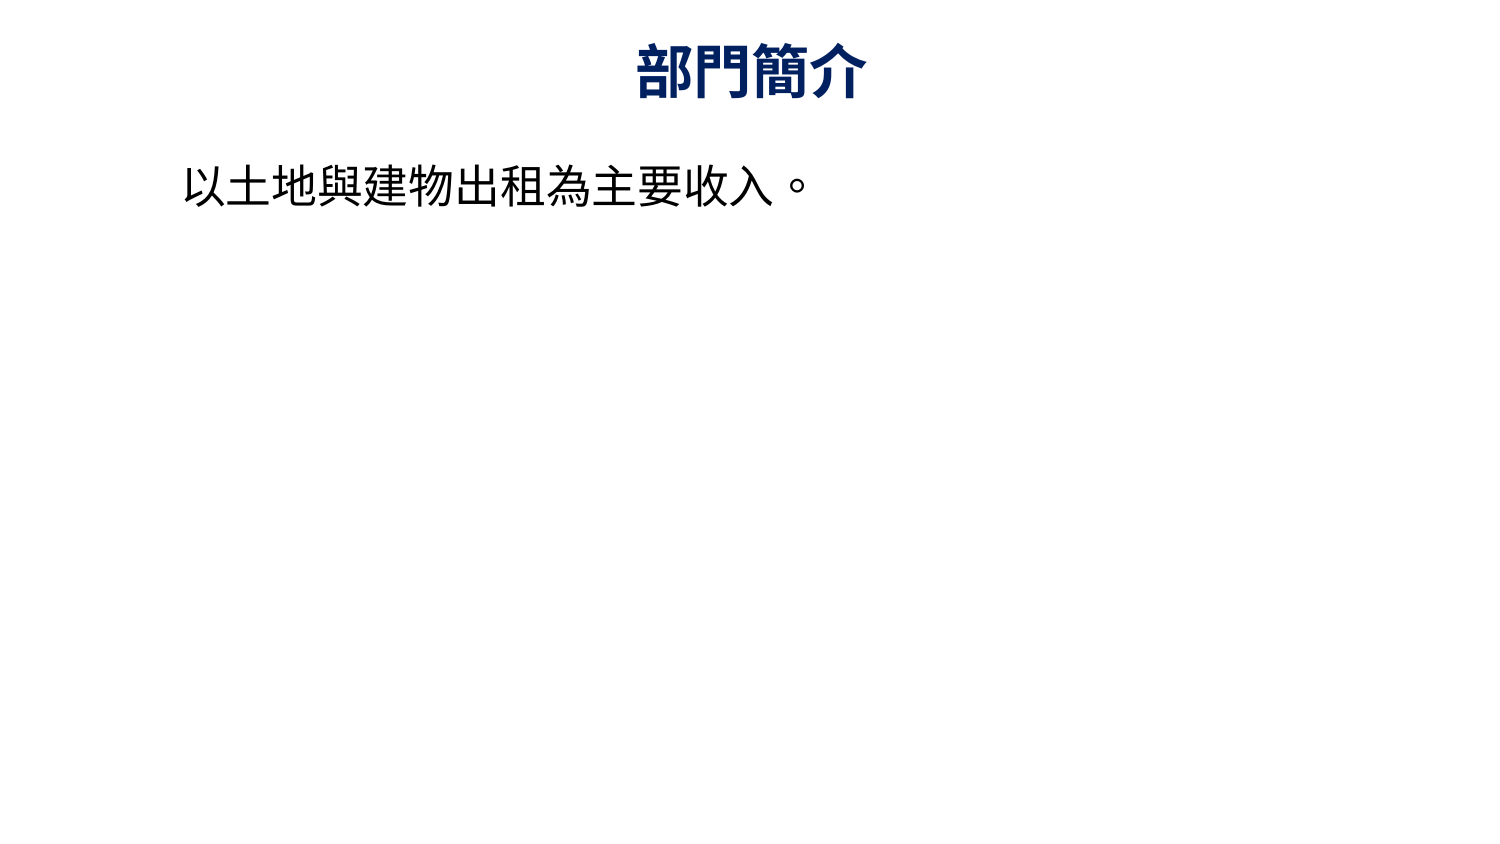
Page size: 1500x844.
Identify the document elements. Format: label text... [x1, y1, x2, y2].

text_box 以土地與建物出租為主要收入。 [155, 150, 1404, 220]
title 部門簡介 [76, 0, 1428, 142]
